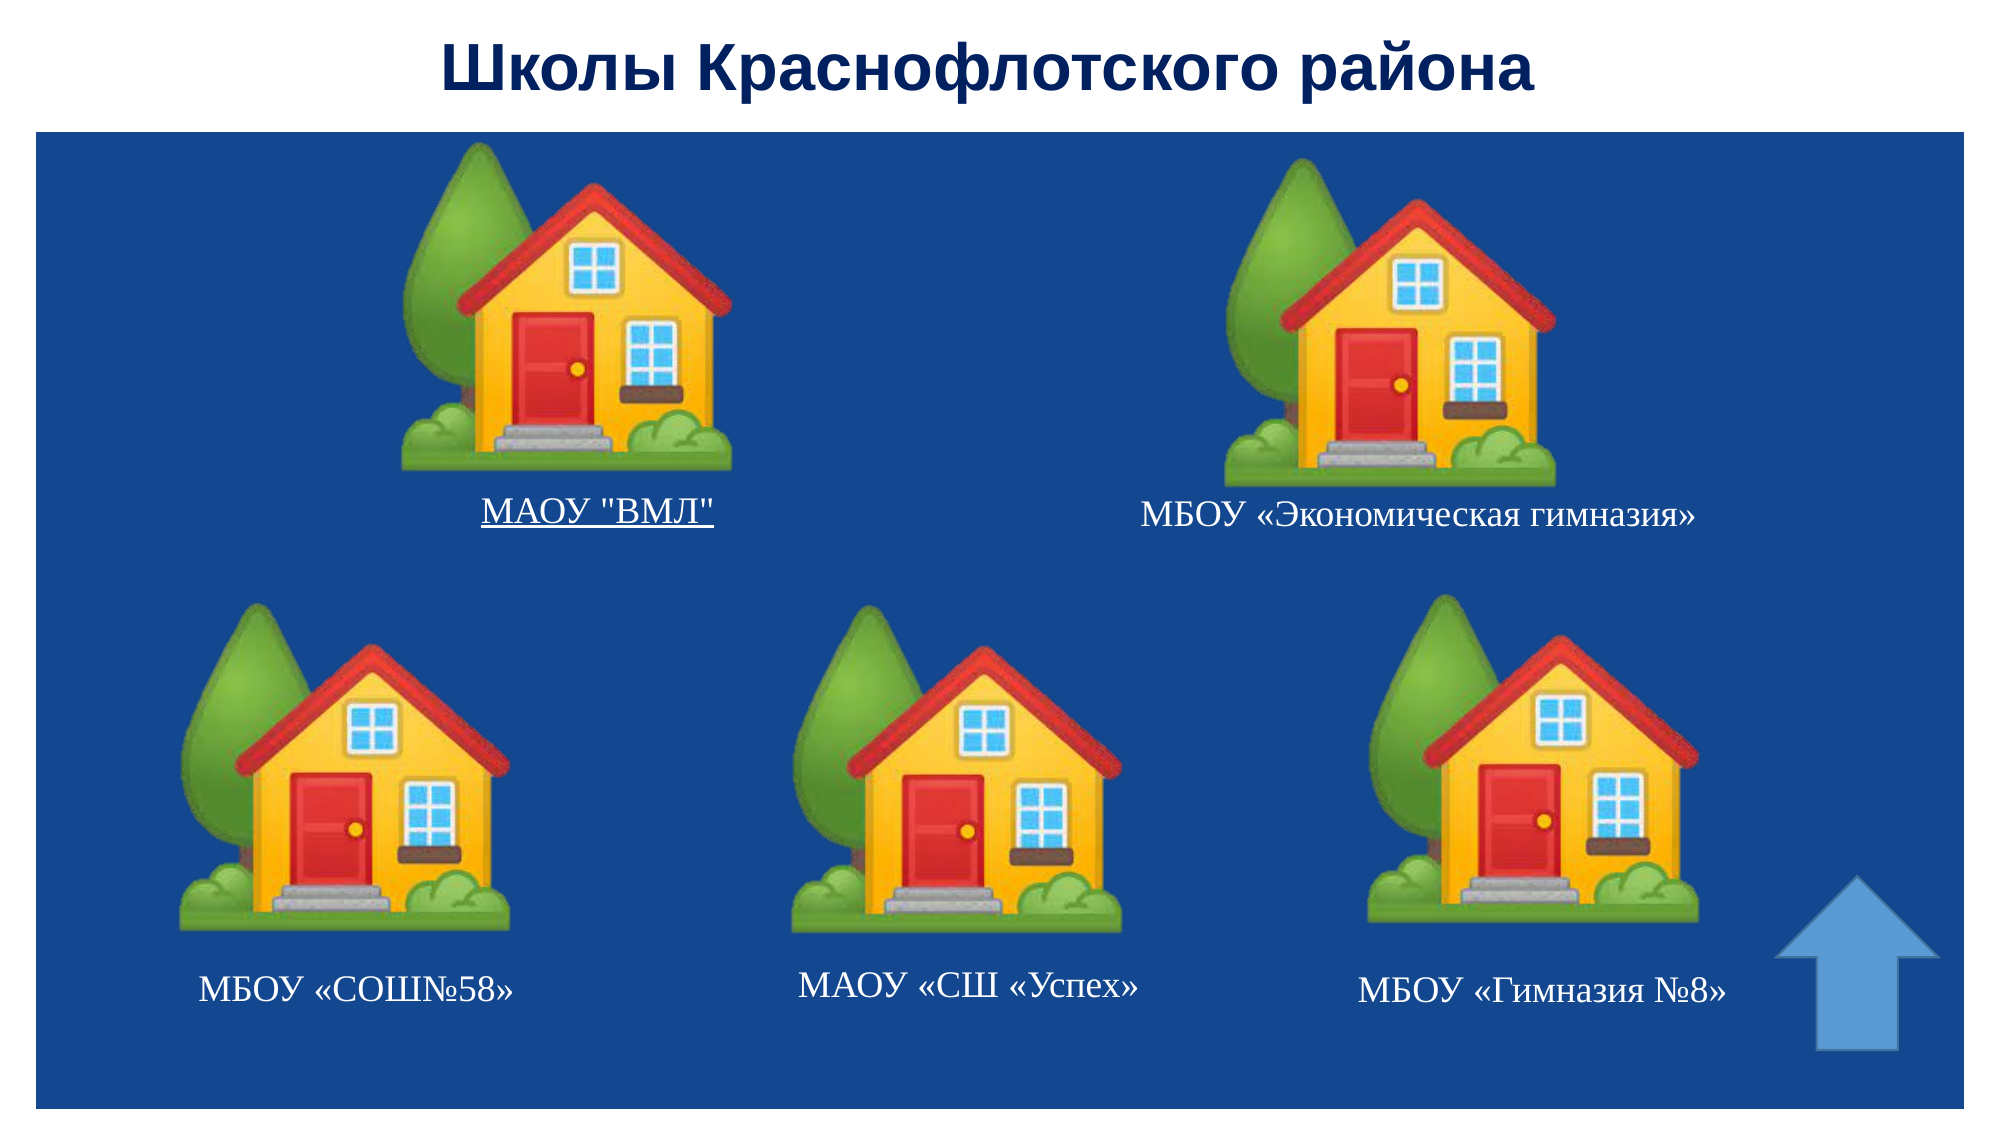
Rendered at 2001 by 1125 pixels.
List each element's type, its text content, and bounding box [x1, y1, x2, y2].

picture [36, 132, 1964, 1109]
text_box Школы Краснофлотского района [361, 16, 1615, 91]
